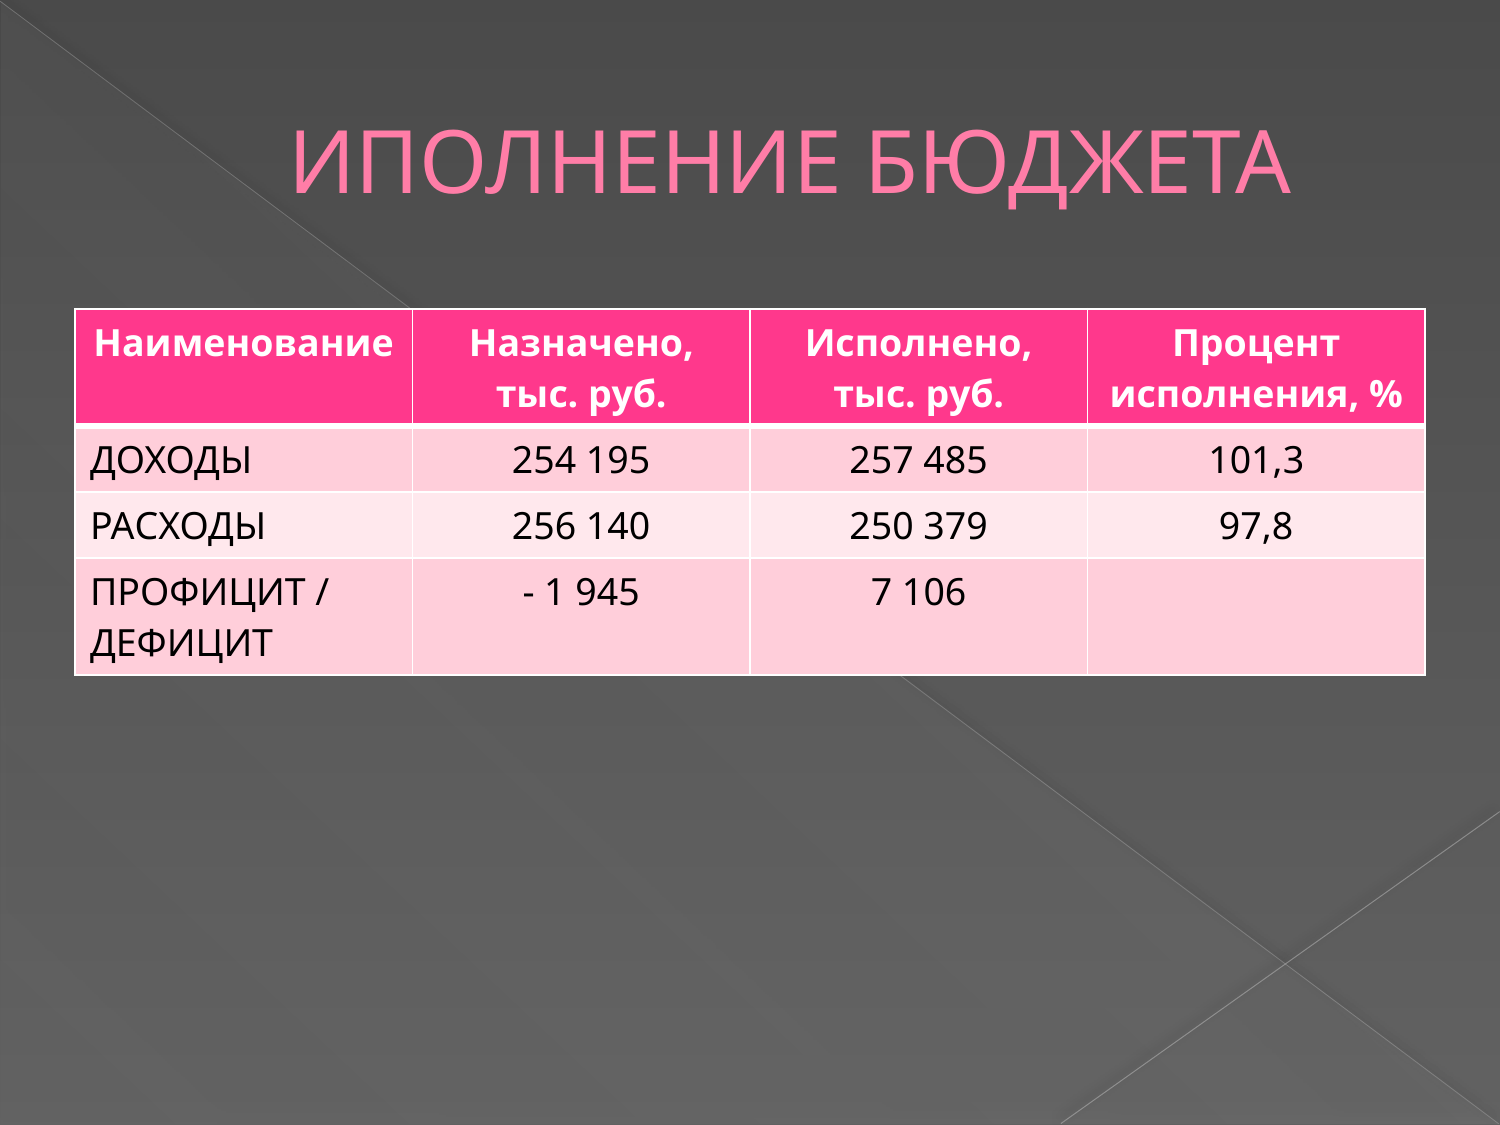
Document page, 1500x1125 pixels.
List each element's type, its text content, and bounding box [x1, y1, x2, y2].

table_cell 97,8 [1088, 493, 1424, 557]
table_cell 7 106 [751, 559, 1087, 674]
table_cell - 1 945 [413, 559, 749, 674]
table_cell 250 379 [751, 493, 1087, 557]
table_cell 254 195 [413, 429, 749, 491]
table_cell 256 140 [413, 493, 749, 557]
table_cell [1088, 559, 1424, 674]
table_cell 101,3 [1088, 429, 1424, 491]
table_header Наименование [76, 310, 412, 423]
title ИПОЛНЕНИЕ БЮДЖЕТА [75, 43, 1425, 274]
table_cell ПРОФИЦИТ / ДЕФИЦИТ [76, 559, 412, 674]
table_header Процент исполнения, % [1088, 310, 1424, 423]
table_cell 257 485 [751, 429, 1087, 491]
table_header Назначено, тыс. руб. [413, 310, 749, 423]
table_cell РАСХОДЫ [76, 493, 412, 557]
table_header Исполнено, тыс. руб. [751, 310, 1087, 423]
table_cell ДОХОДЫ [76, 429, 412, 491]
